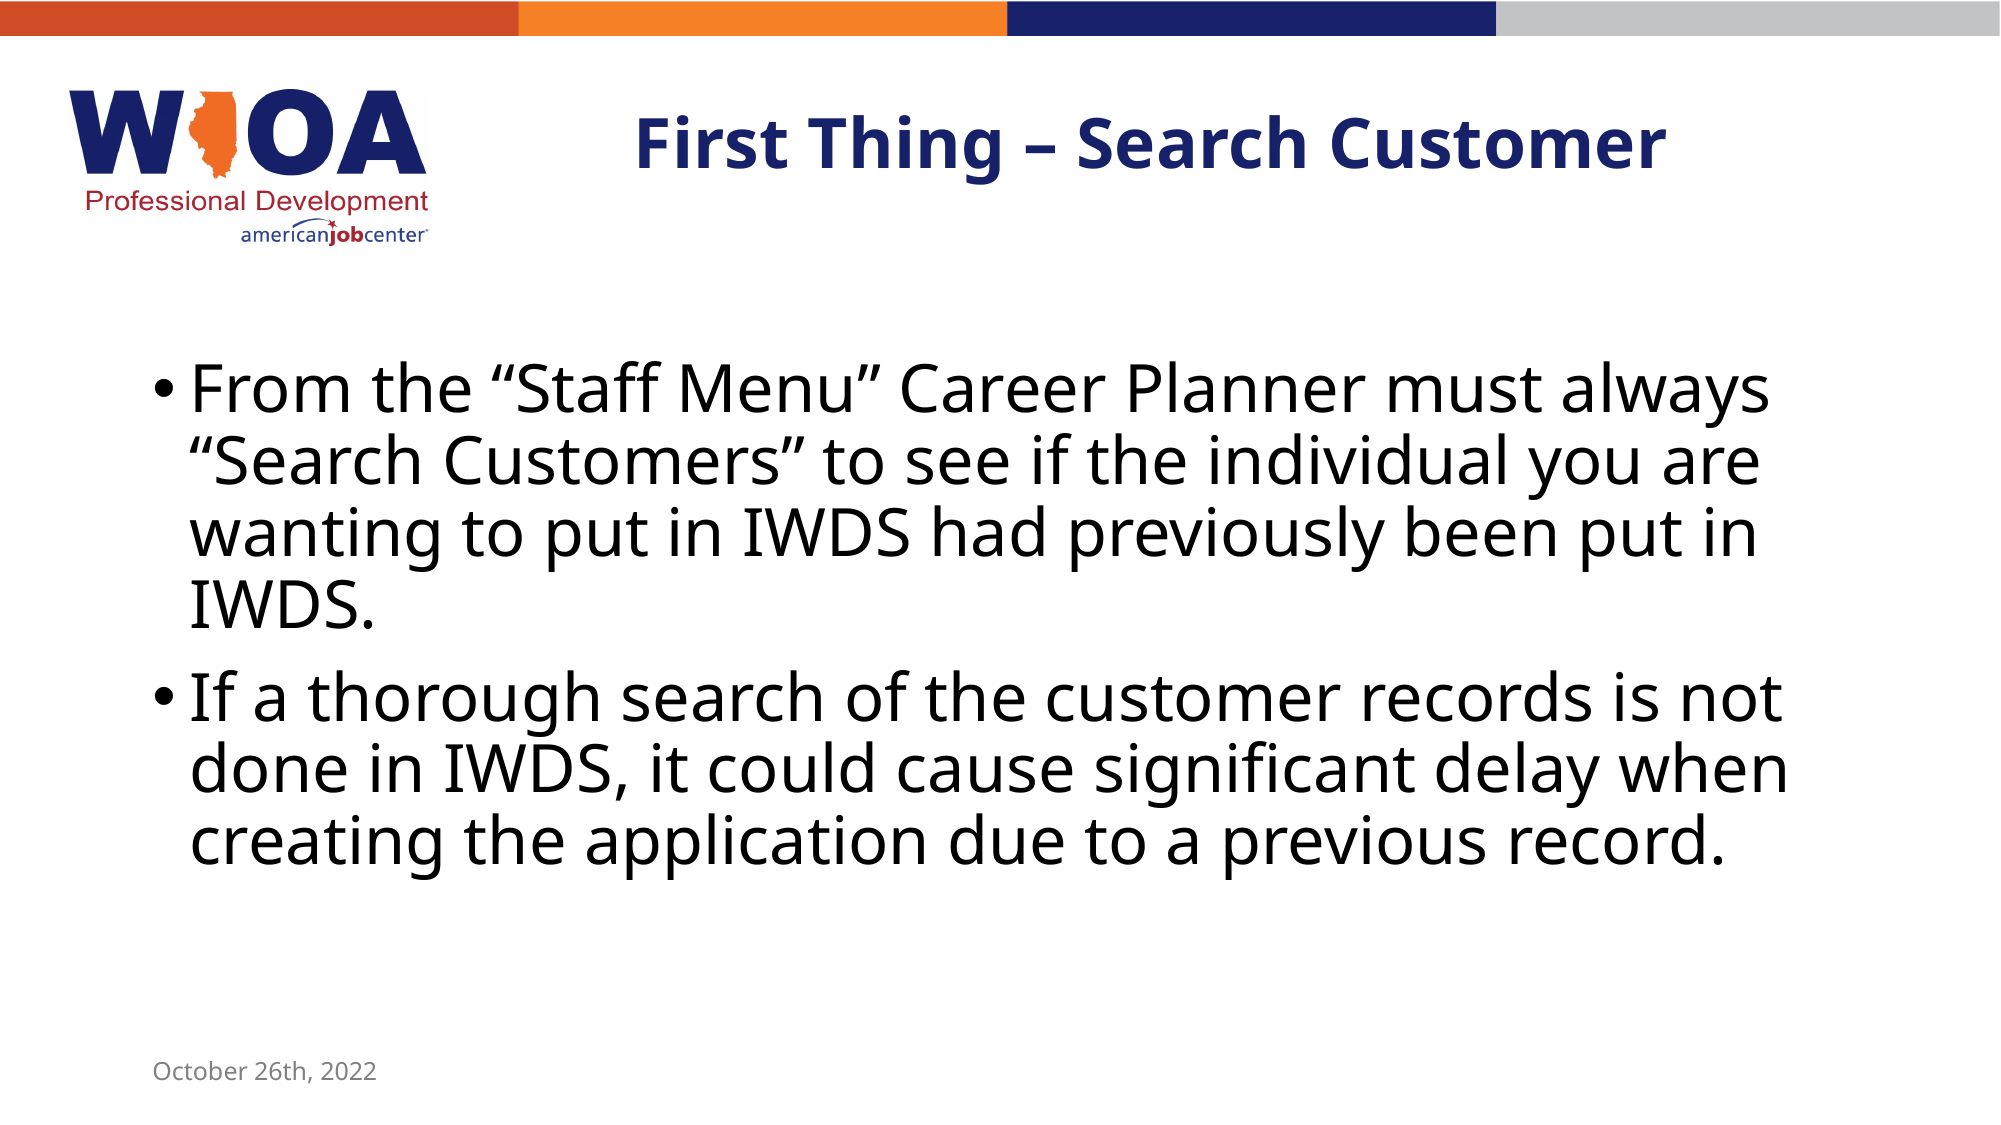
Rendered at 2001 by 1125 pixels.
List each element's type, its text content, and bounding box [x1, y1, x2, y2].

title First Thing – Search Customer [526, 100, 1777, 193]
list From the “Staff Menu” Career Planner must always “Search Customers” to see if the individual you are wanting to put in IWDS had previously been put in IWDS. If a thorough search of the customer records is not done in IWDS, it could cause significant delay when creating the application due to a previous record. [137, 347, 1863, 1014]
footer October 26th, 2022 [137, 1042, 1338, 1103]
picture [0, 0, 2000, 1125]
